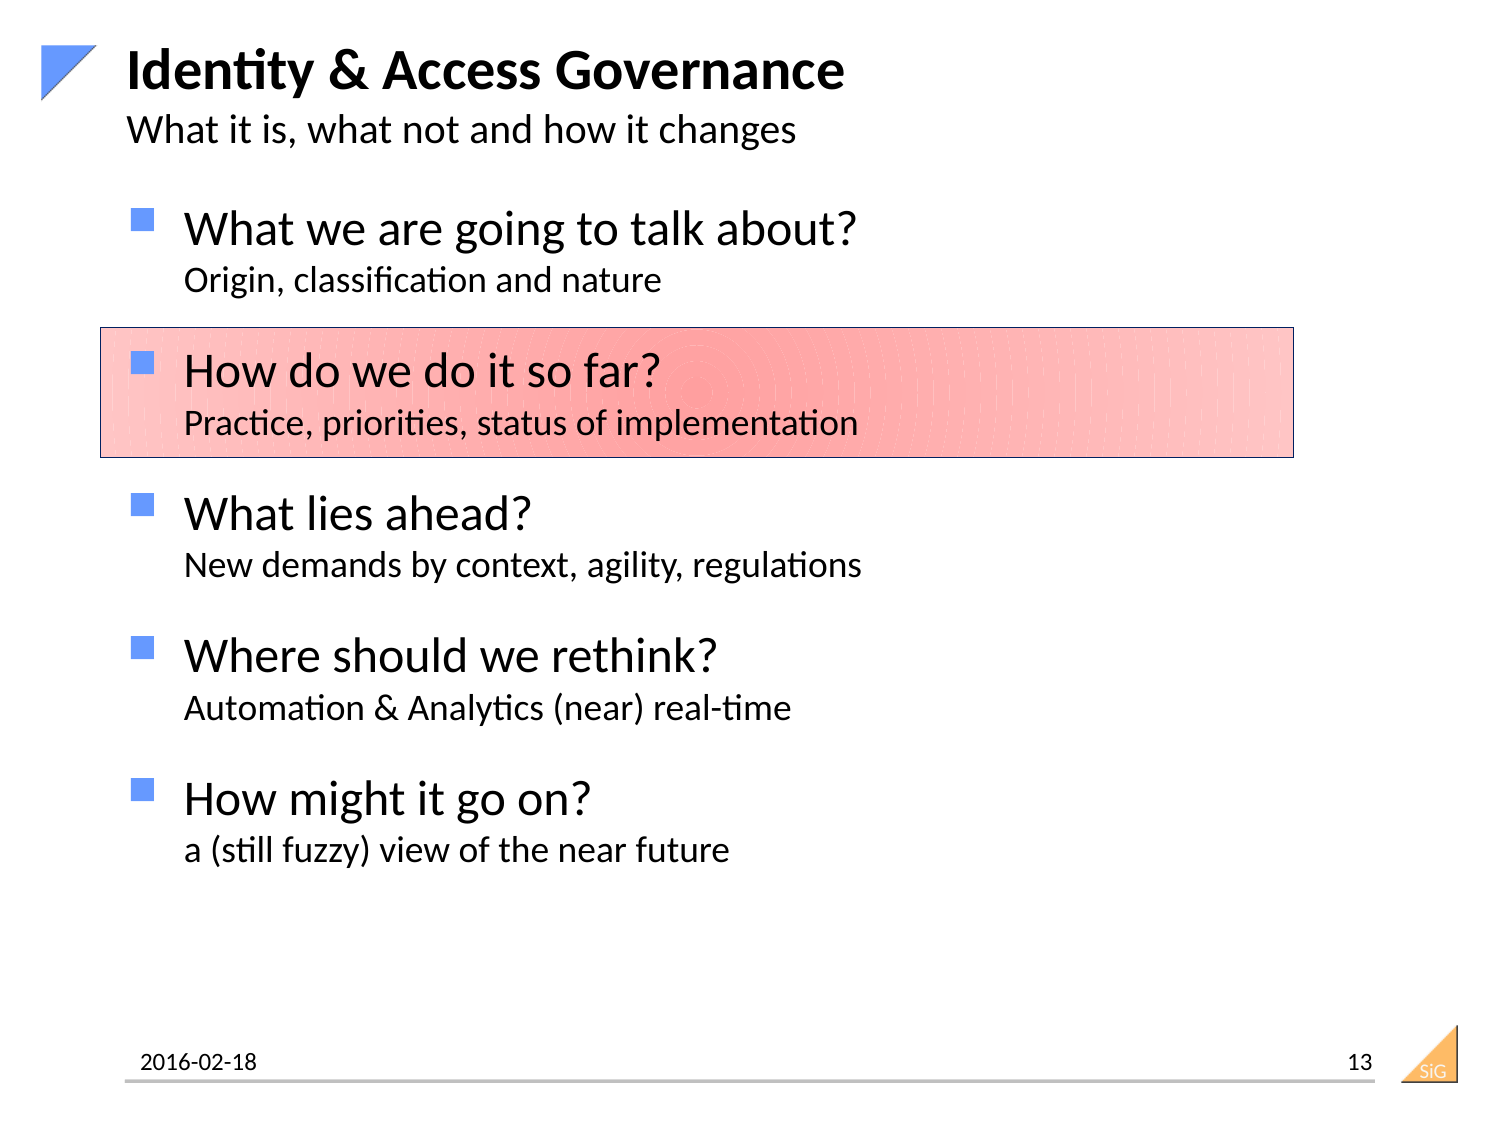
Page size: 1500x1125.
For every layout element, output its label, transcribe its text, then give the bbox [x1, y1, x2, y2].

slide_number 13 [987, 1037, 1388, 1100]
picture [1400, 1024, 1458, 1083]
title Identity & Access Governance What it is, what not and how it changes [111, 45, 1447, 138]
list What we are going to talk about? Origin, classification and nature How do we do it so far? Practice, priorities, status of implementation What lies ahead? New demands by context, agility, regulations Where should we rethink? Automation & Analytics (near) real-time How might it go on? a (still fuzzy) view of the near future [112, 187, 1447, 988]
picture [40, 44, 98, 102]
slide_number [125, 1038, 513, 1100]
footer [513, 1038, 987, 1100]
text_box [100, 327, 112, 458]
